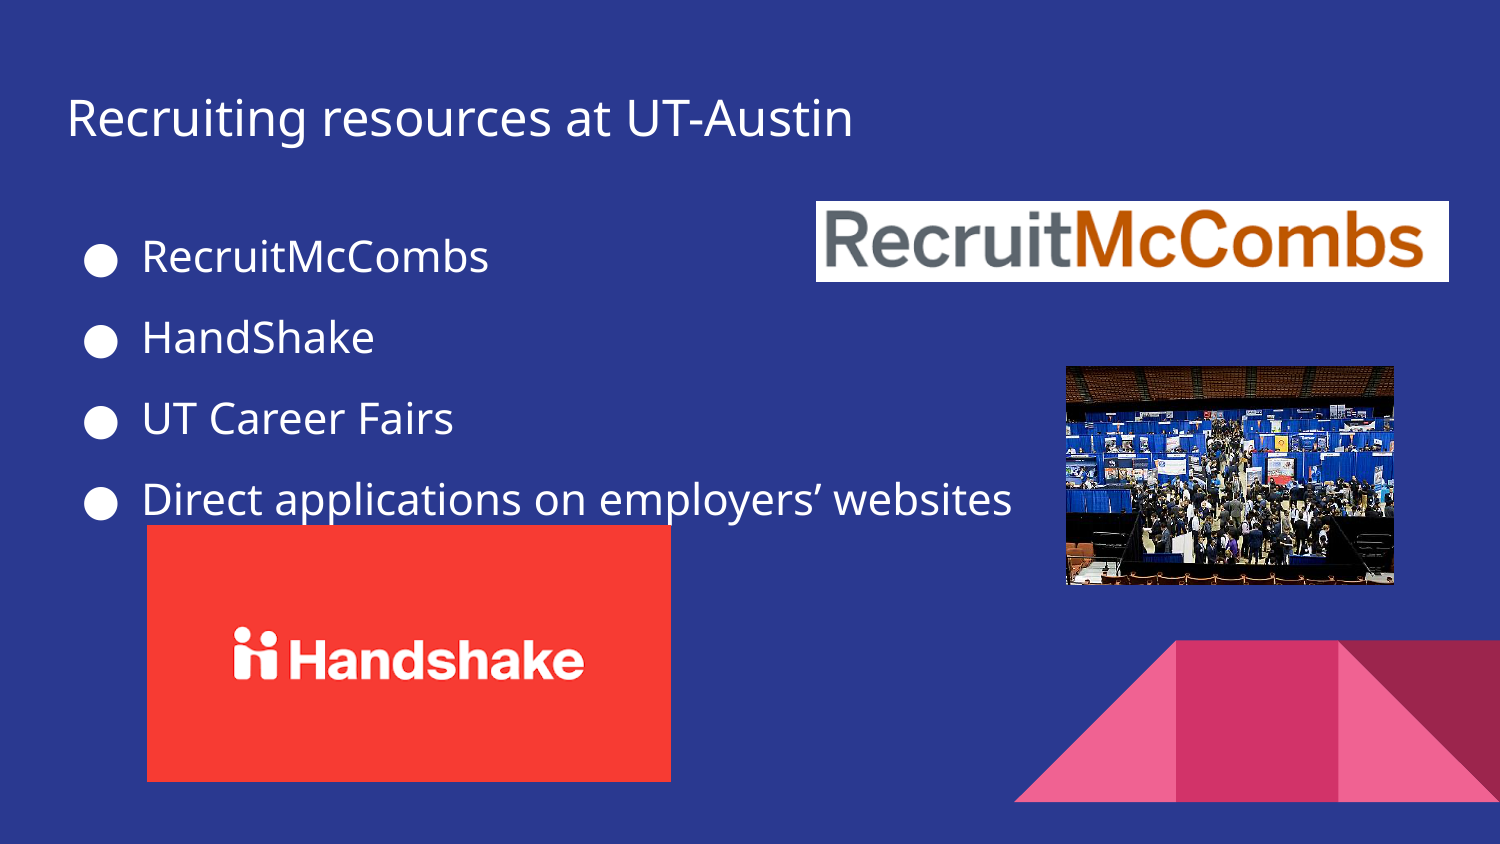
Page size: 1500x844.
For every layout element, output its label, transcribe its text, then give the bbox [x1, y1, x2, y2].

title Recruiting resources at UT-Austin [51, 67, 1449, 167]
picture [1065, 366, 1394, 586]
list RecruitMcCombs HandShake UT Career Fairs Direct applications on employers’ websites [51, 201, 1449, 750]
picture [816, 201, 1450, 282]
picture [146, 525, 671, 782]
